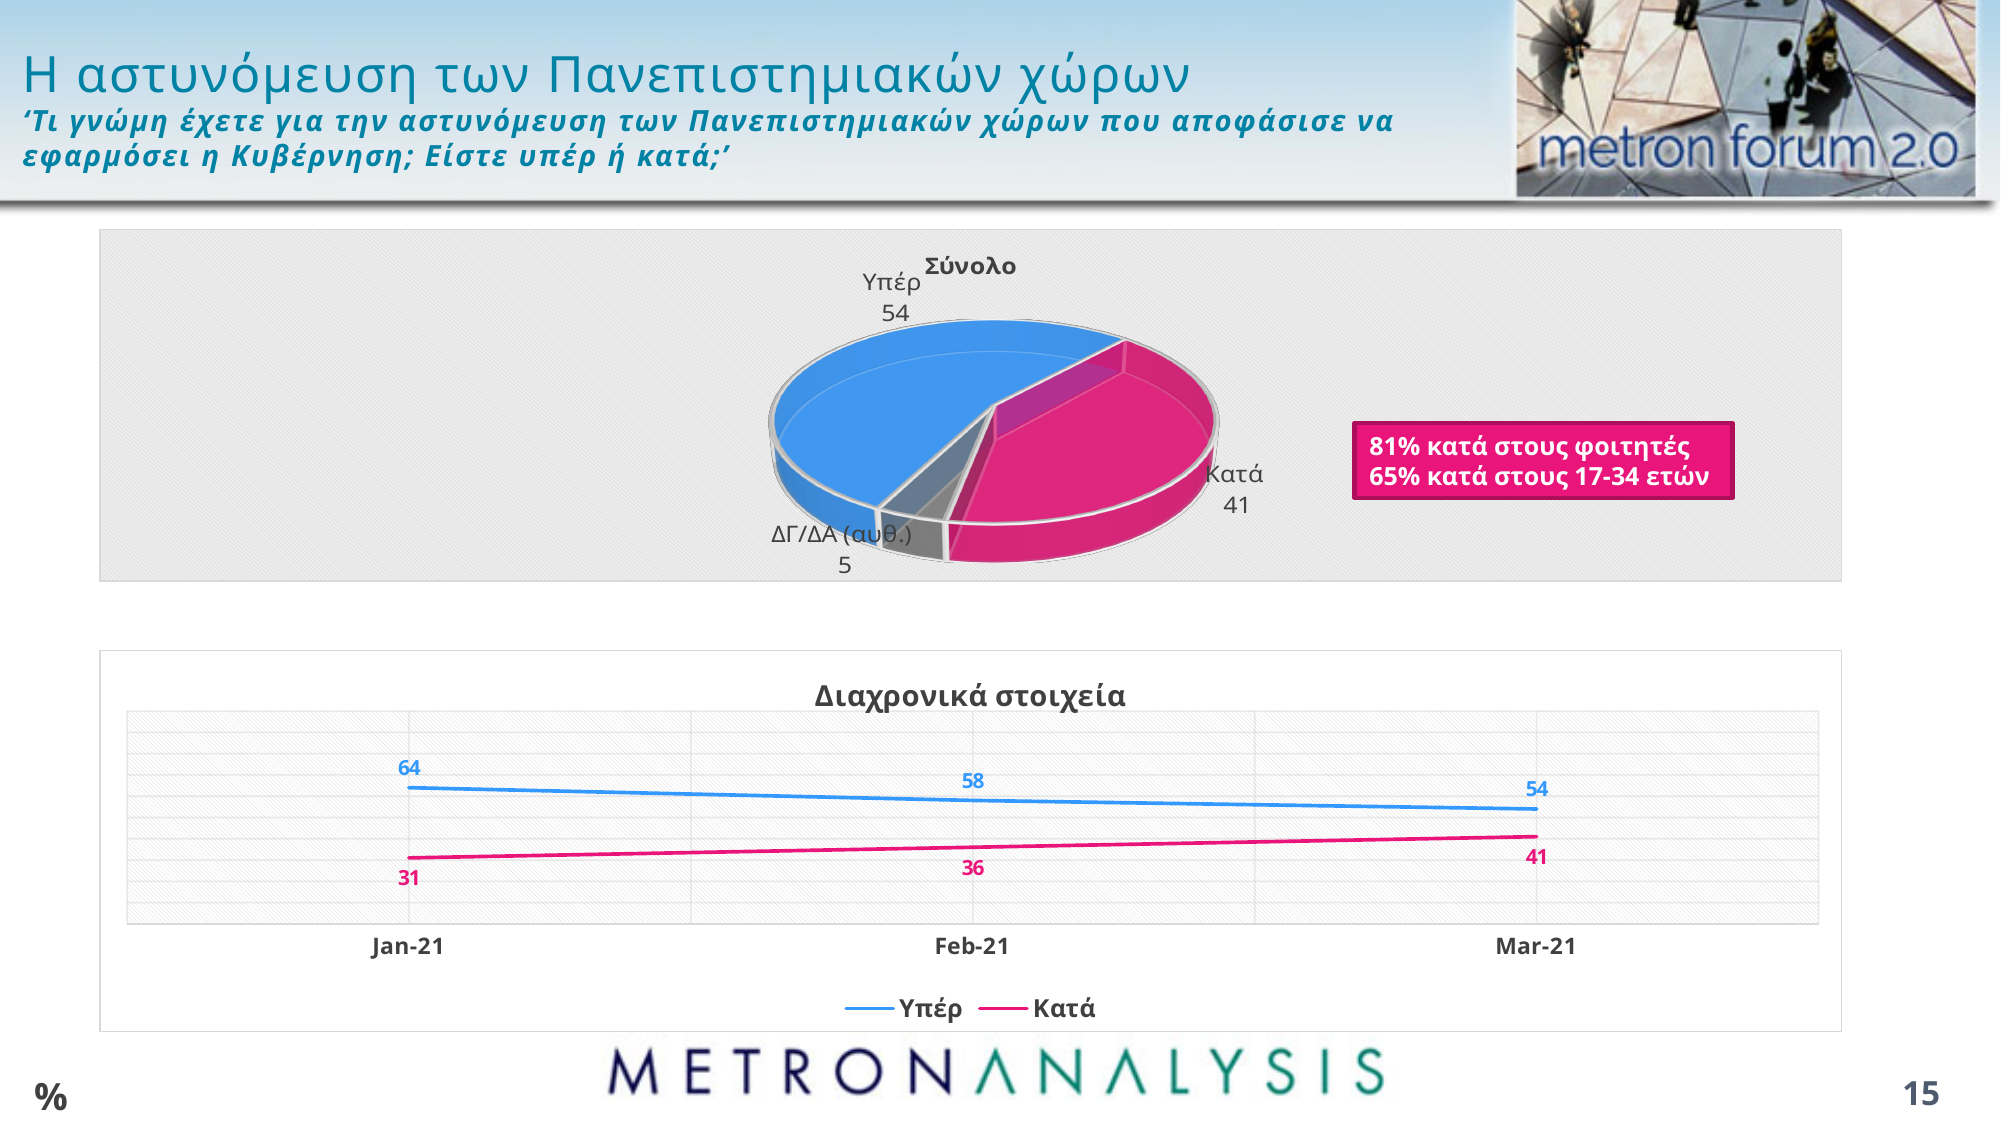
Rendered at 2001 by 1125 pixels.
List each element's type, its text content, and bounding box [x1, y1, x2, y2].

slide_number 15 [1842, 1065, 2000, 1125]
text_box % [19, 1065, 126, 1125]
chart [98, 228, 1843, 618]
title Η αστυνόμευση των Πανεπιστημιακών χώρων ‘Τι γνώμη έχετε για την αστυνόμευση των Πανεπιστημιακών χώρων που αποφάσισε να εφαρμόσει η Κυβέρνηση; Είστε υπέρ ή κατά;’ [7, 19, 1497, 197]
chart [98, 649, 1843, 1033]
picture [0, 0, 2001, 1125]
